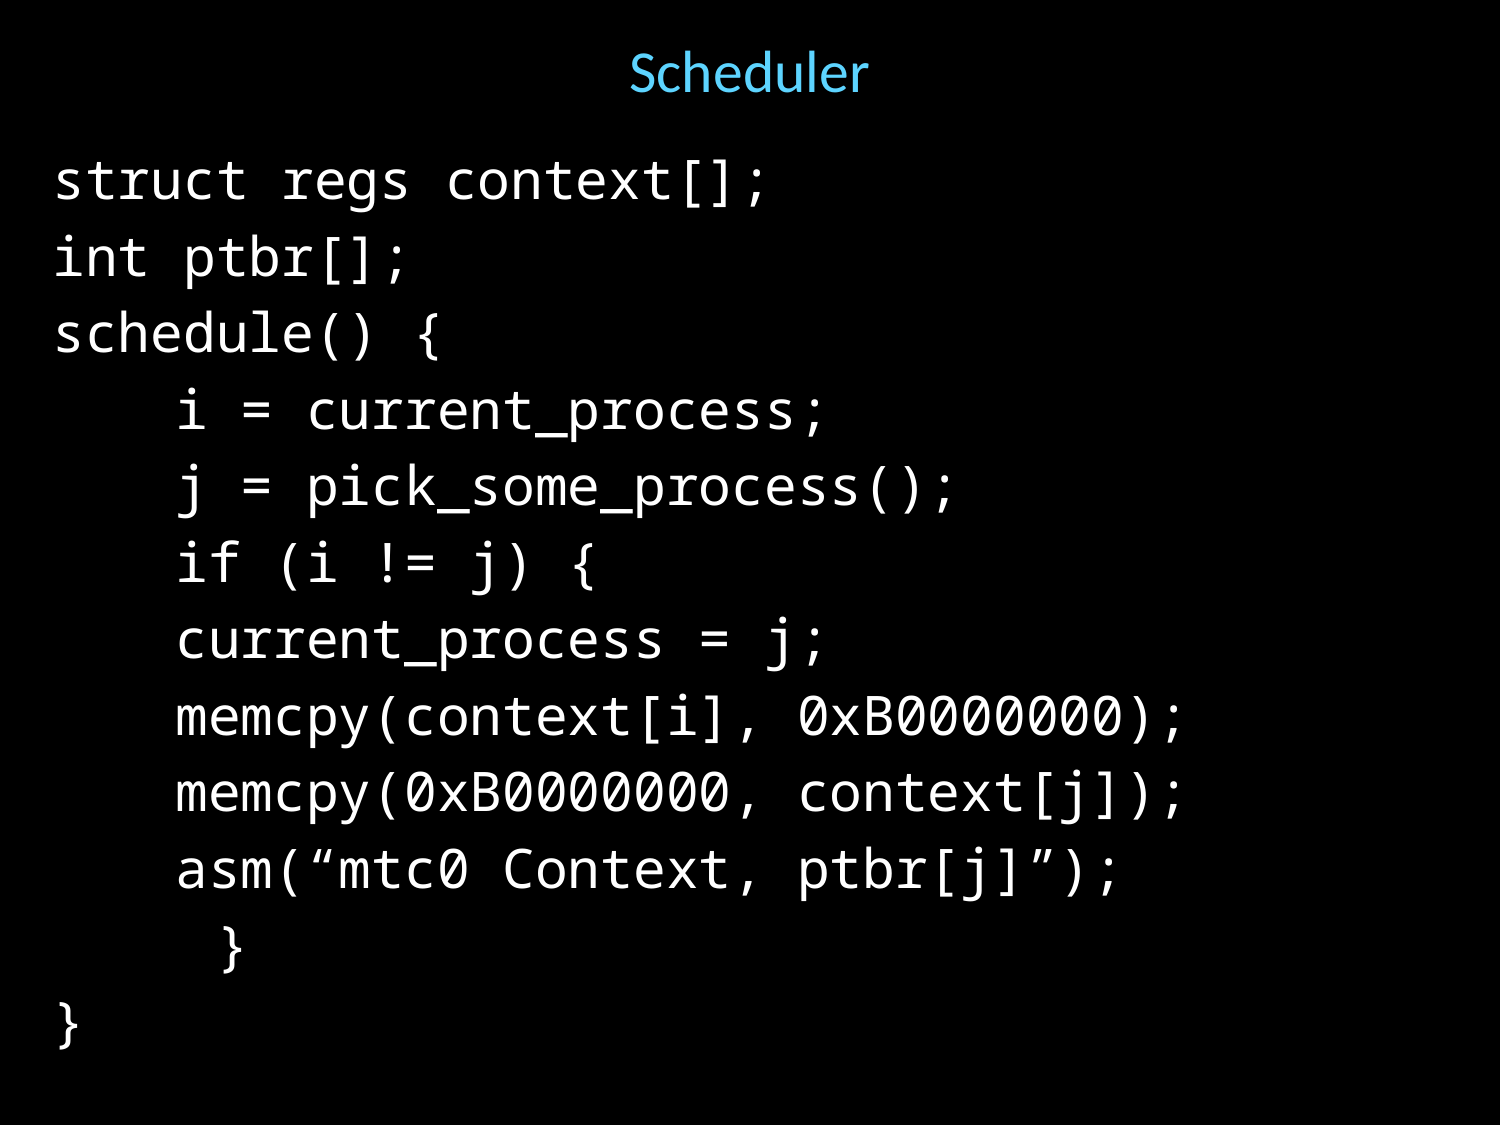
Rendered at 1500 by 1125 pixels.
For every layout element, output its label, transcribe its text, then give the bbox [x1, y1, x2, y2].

list struct regs context[]; int ptbr[]; schedule() { i = current_process; j = pick_some_process(); if (i != j) { current_process = j; memcpy(context[i], 0xB0000000); memcpy(0xB0000000, context[j]); asm(“mtc0 Context, ptbr[j]”); } } [37, 137, 1463, 1063]
title Scheduler [37, 24, 1463, 113]
